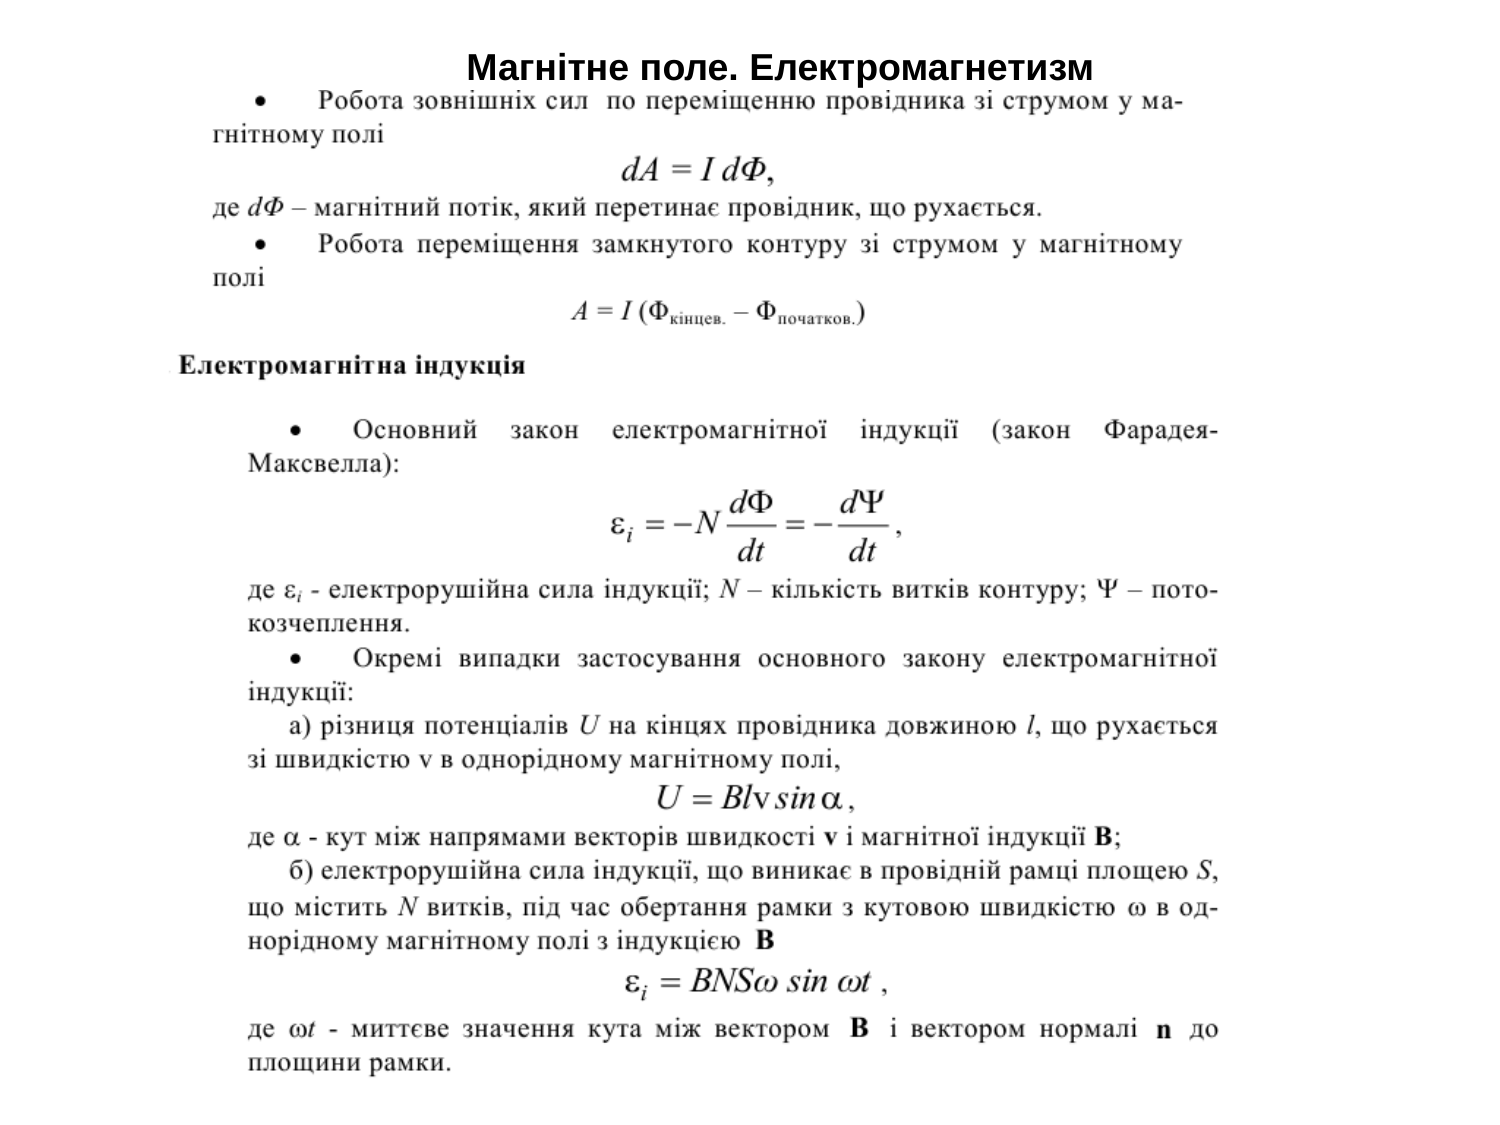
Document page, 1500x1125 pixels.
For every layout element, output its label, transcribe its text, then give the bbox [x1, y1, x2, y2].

text_box Магнітне поле. Електромагнетизм [105, 35, 1456, 106]
picture [159, 89, 1235, 1081]
